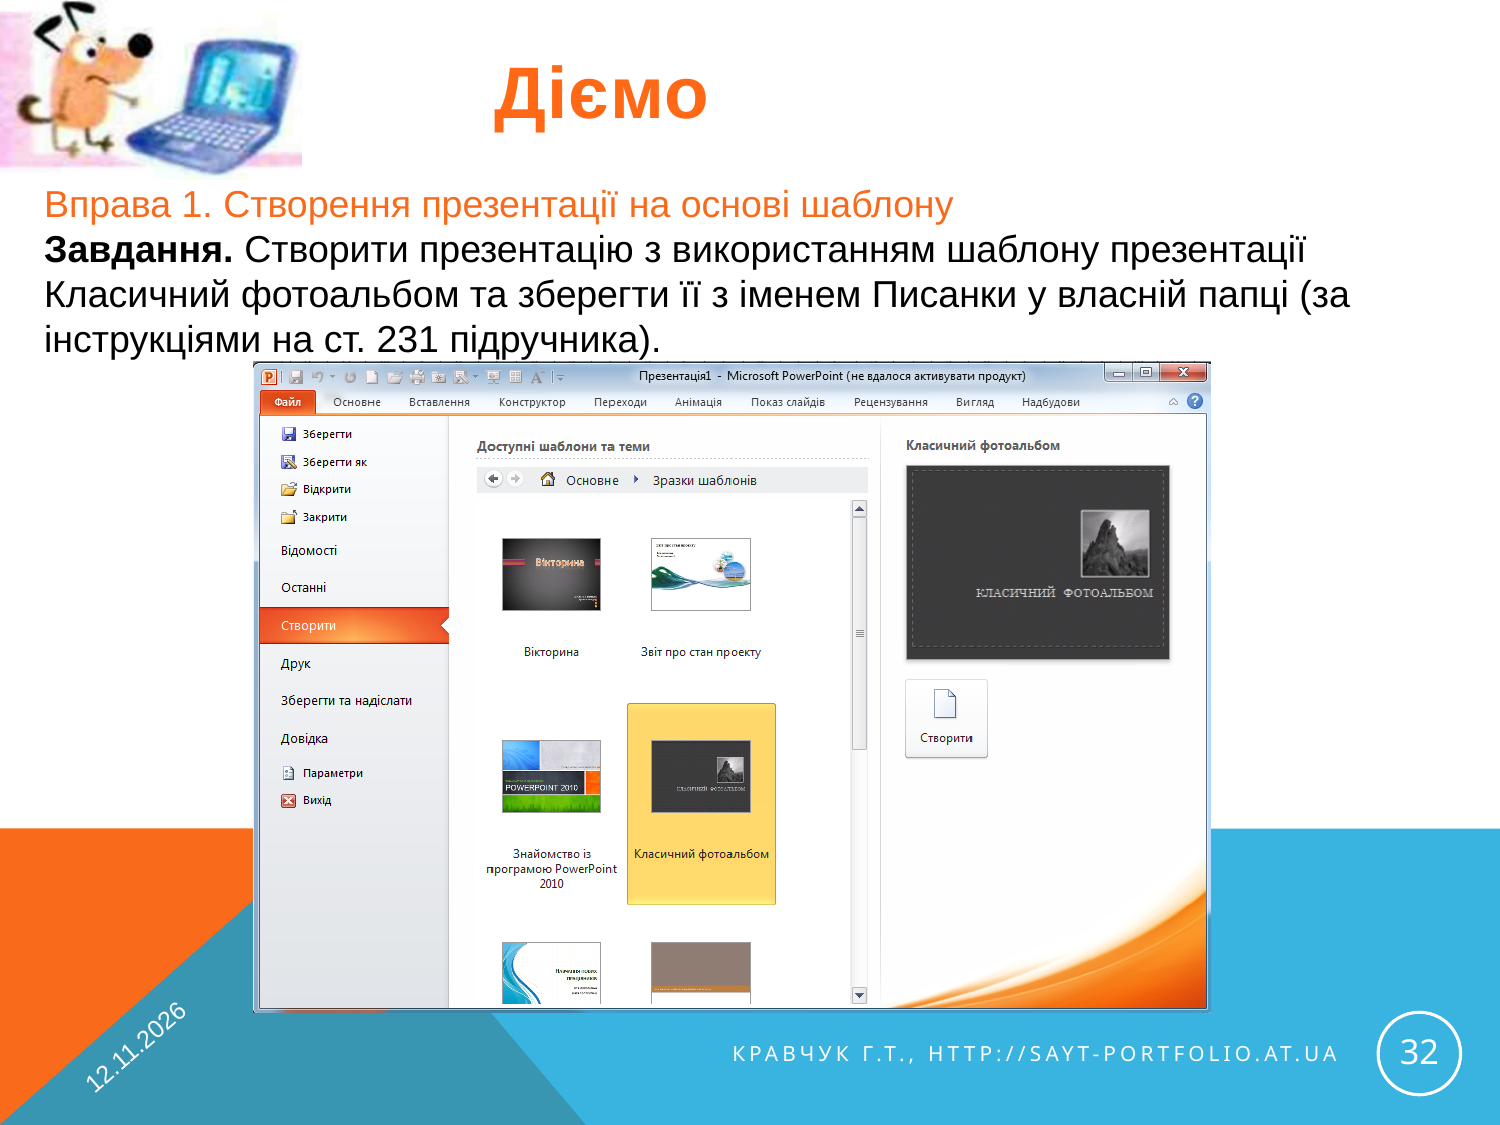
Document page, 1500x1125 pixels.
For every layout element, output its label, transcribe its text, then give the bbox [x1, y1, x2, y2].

picture [253, 361, 1211, 1013]
text_box Вправа 1. Створення презентації на основі шаблону Завдання. Створити презентацію з використанням шаблону презентації Класичний фотоальбом та зберегти її з іменем Писанки у власній папці (за інструкціями на ст. 231 підручника). [29, 172, 1483, 413]
slide_number 32 [1376, 1010, 1463, 1097]
footer Кравчук Г.Т., http://sayt-portfolio.at.ua [577, 1031, 1352, 1076]
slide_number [65, 925, 248, 1109]
text_box Діємо [480, 37, 724, 141]
picture [0, 0, 302, 180]
